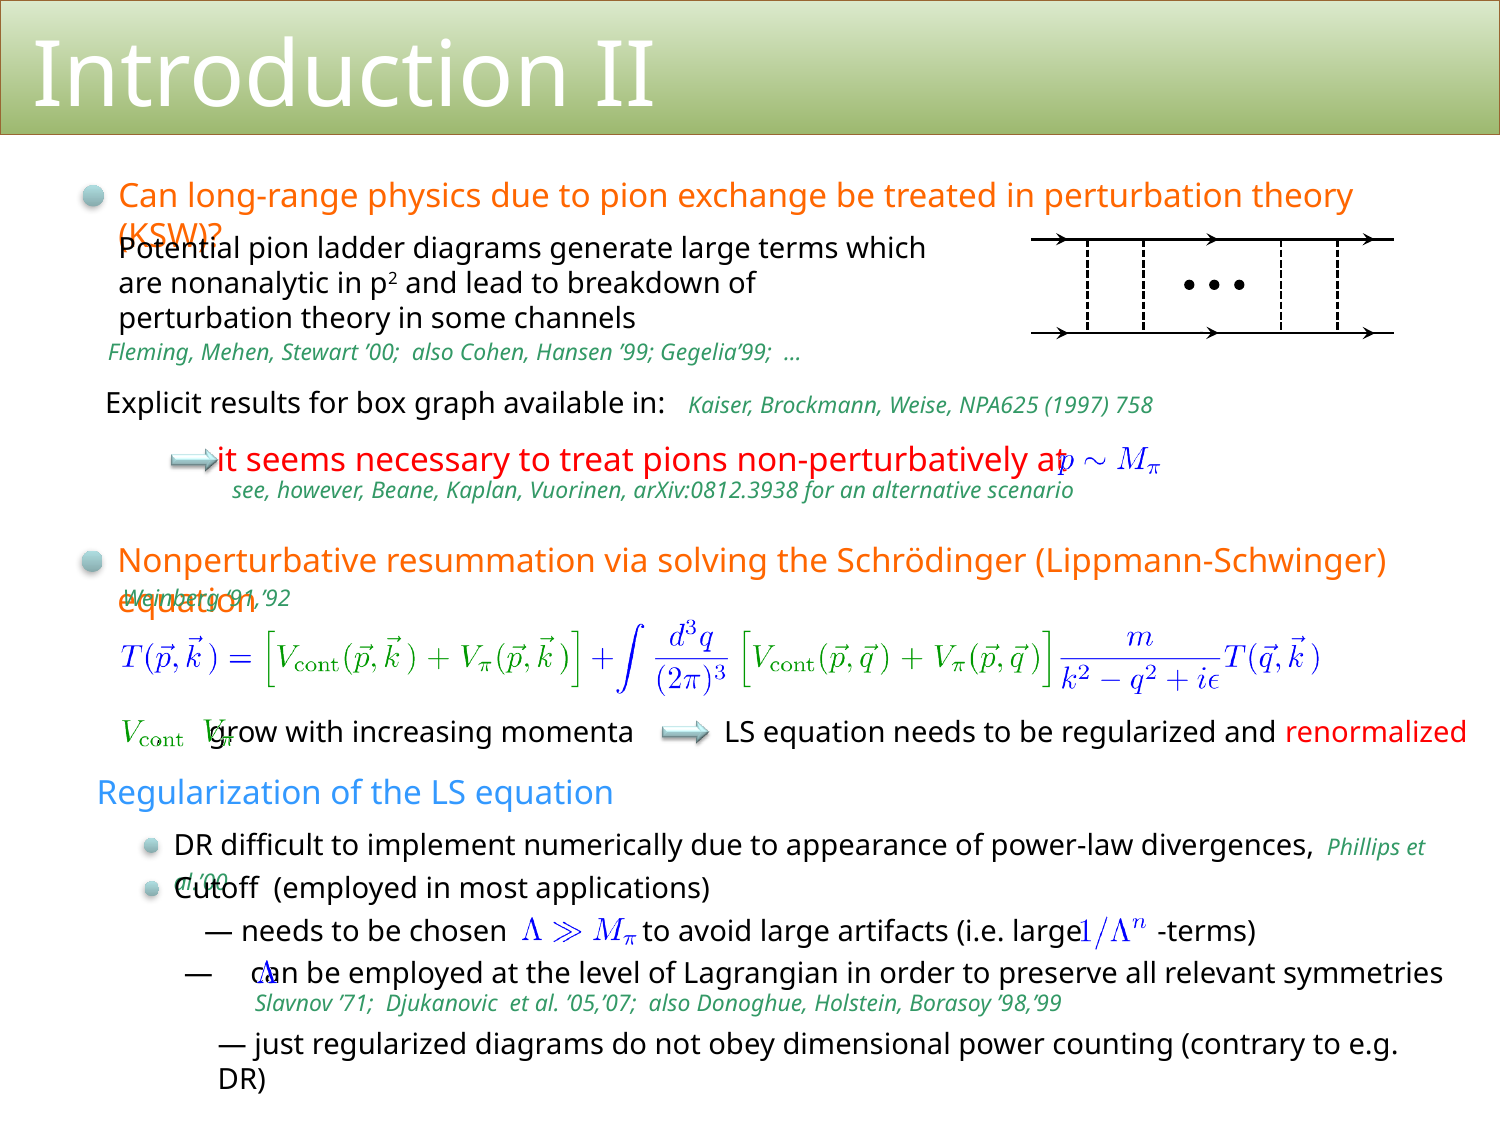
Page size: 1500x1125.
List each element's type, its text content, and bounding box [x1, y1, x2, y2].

text_box Explicit results for box graph available in: Kaiser, Brockmann, Weise, NPA625 (1997) 758 [90, 377, 1169, 427]
picture [164, 445, 224, 480]
text_box see, however, Beane, Kaplan, Vuorinen, arXiv:0812.3938 for an alternative scenario [196, 468, 1112, 511]
text_box [0, 0, 1500, 135]
text_box Introduction II [17, 7, 672, 133]
text_box Can long-range physics due to pion exchange be treated in perturbation theory (KSW)? [103, 166, 1455, 262]
text_box [1209, 280, 1219, 290]
text_box Fleming, Mehen, Stewart ’00; also Cohen, Hansen ’99; Gegelia’99; … [57, 329, 859, 373]
text_box [1234, 280, 1244, 285]
text_box [82, 185, 104, 207]
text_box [81, 531, 1467, 1069]
picture [1055, 444, 1163, 477]
text_box Potential pion ladder diagrams generate large terms which are nonanalytic in p2 and lead to breakdown of perturbation theory in some channels [103, 221, 944, 342]
text_box it seems necessary to treat pions non-perturbatively at [201, 430, 1093, 468]
text_box [1184, 280, 1194, 290]
